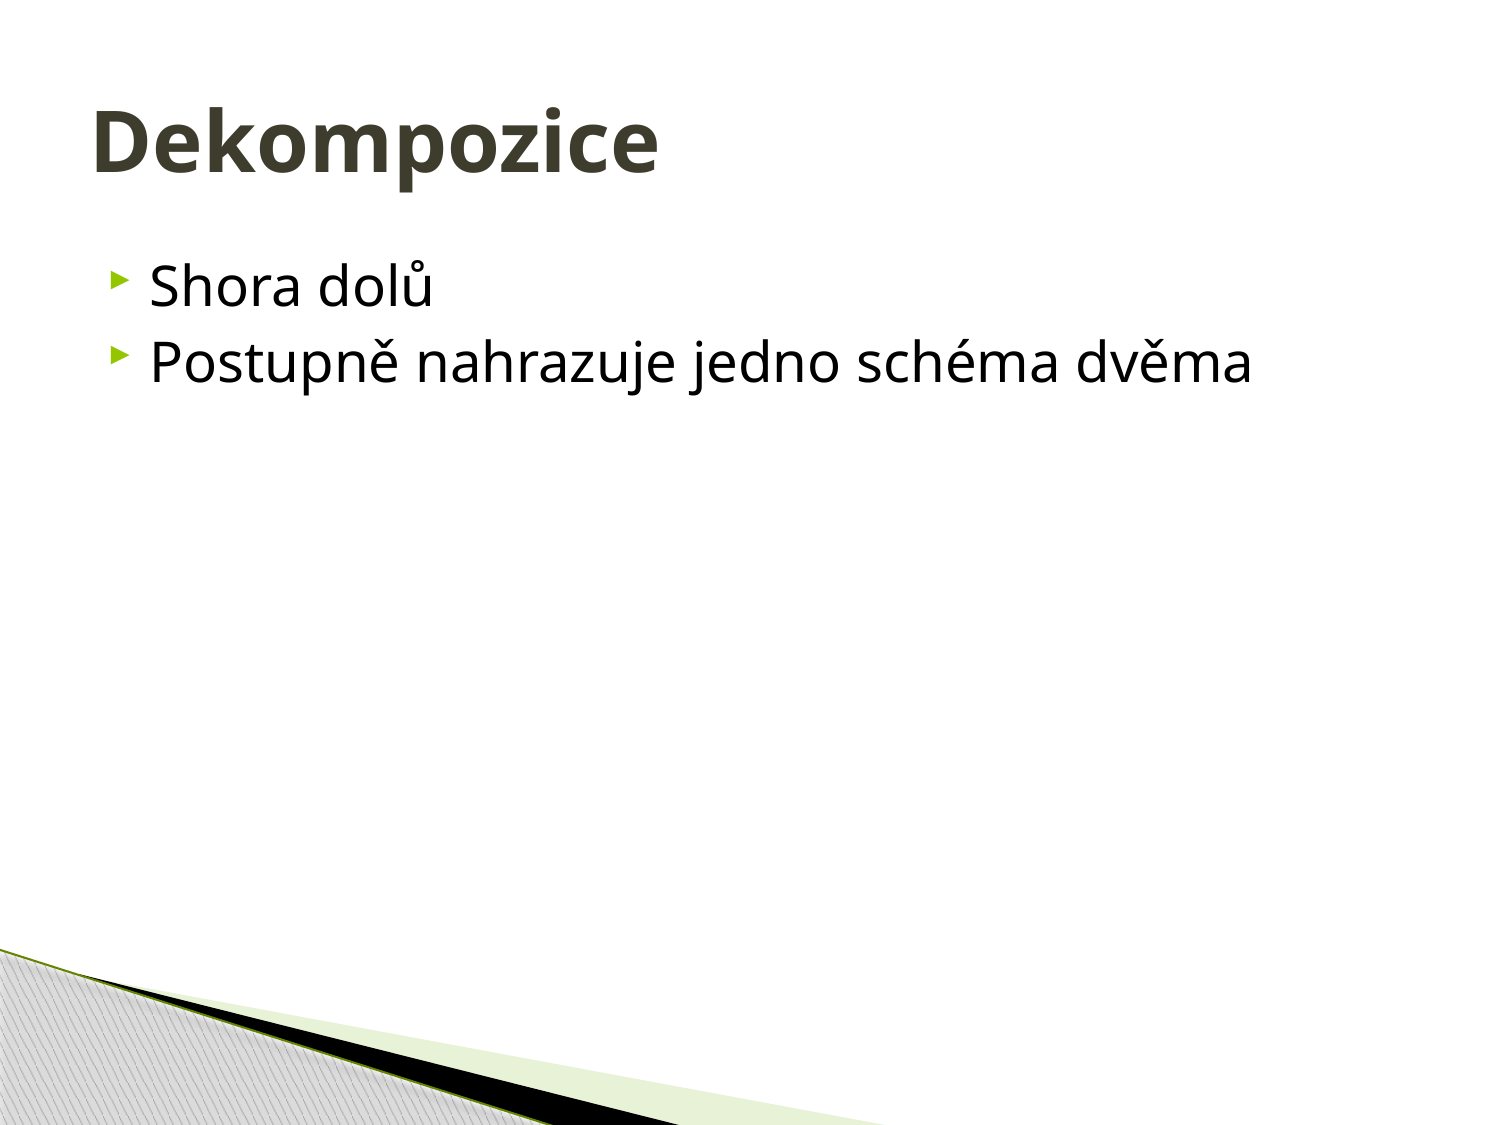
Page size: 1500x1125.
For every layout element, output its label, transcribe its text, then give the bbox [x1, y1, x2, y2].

title Dekompozice [75, 45, 1425, 233]
list Shora dolů Postupně nahrazuje jedno schéma dvěma [75, 243, 1425, 986]
